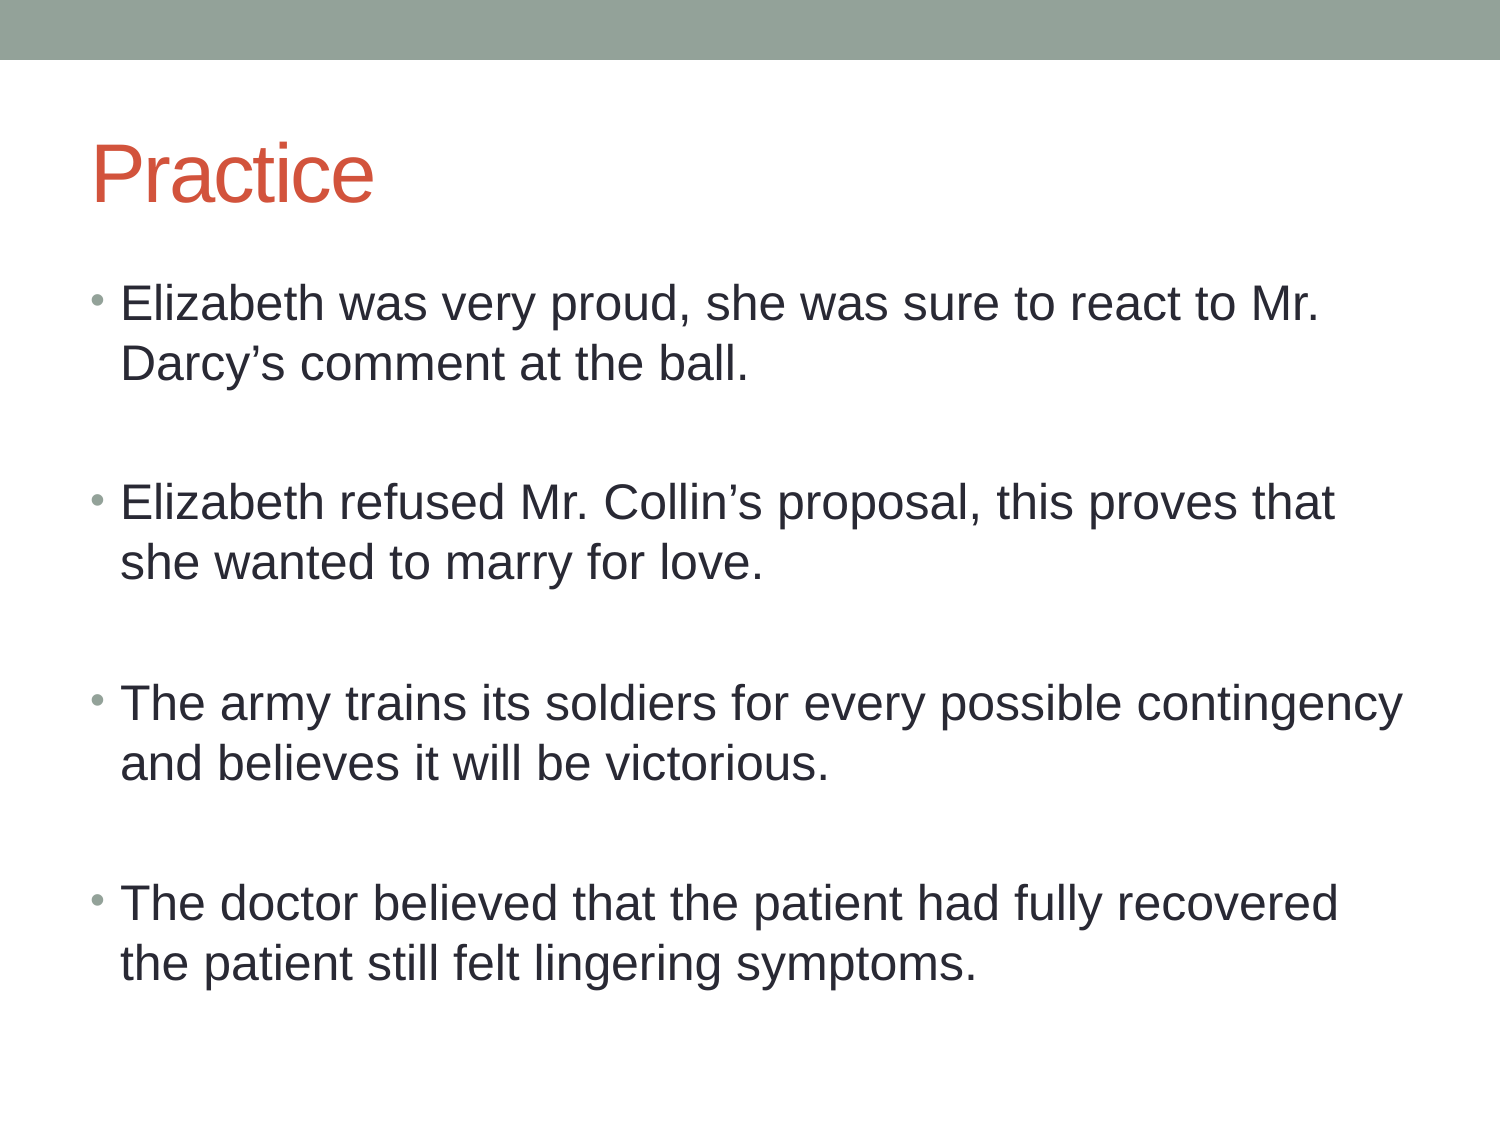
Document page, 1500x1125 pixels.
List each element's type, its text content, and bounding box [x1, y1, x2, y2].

title Practice [75, 87, 1425, 250]
list Elizabeth was very proud, she was sure to react to Mr. Darcy’s comment at the ball. Elizabeth refused Mr. Collin’s proposal, this proves that she wanted to marry for love. The army trains its soldiers for every possible contingency and believes it will be victorious. The doctor believed that the patient had fully recovered the patient still felt lingering symptoms. [75, 262, 1425, 1063]
